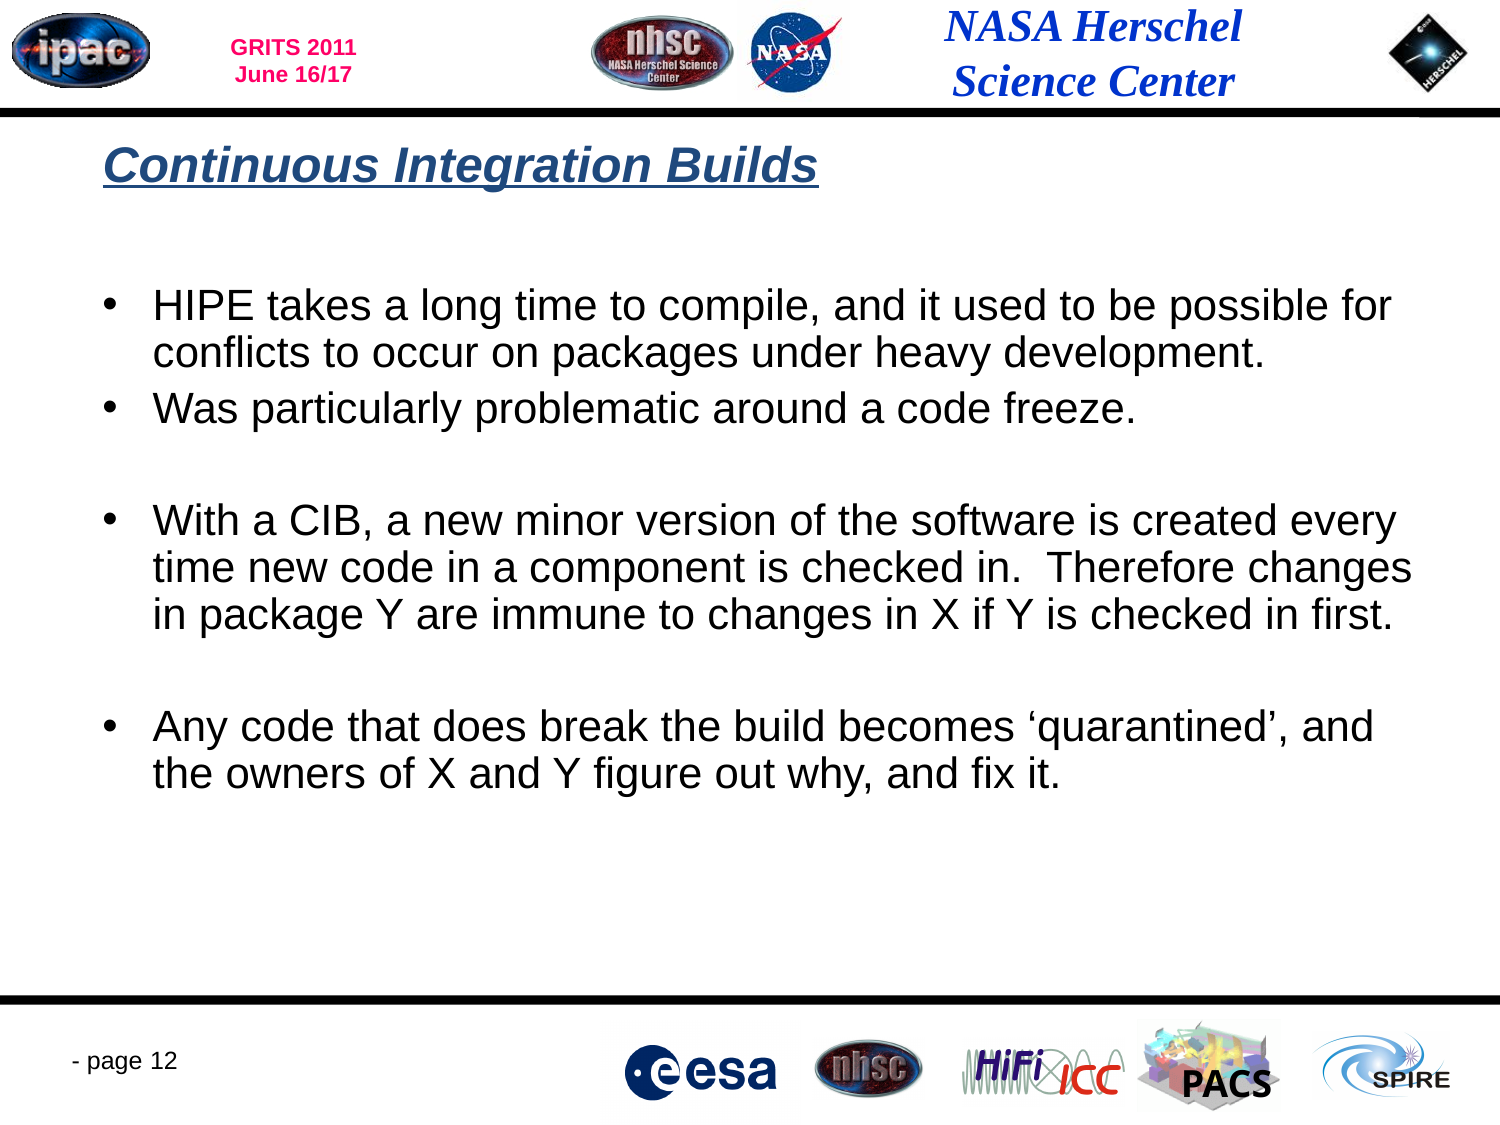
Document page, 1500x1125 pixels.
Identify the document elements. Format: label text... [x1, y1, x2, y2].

picture [812, 1037, 925, 1100]
picture [12, 13, 150, 88]
picture [1387, 12, 1469, 94]
picture [962, 1037, 1125, 1107]
title Continuous Integration Builds [87, 124, 1326, 226]
picture [1312, 1031, 1450, 1100]
picture [600, 1020, 801, 1125]
text_box HIPE takes a long time to compile, and it used to be possible for conflicts to occur on packages under heavy development. Was particularly problematic around a code freeze. With a CIB, a new minor version of the software is created every time new code in a component is checked in. Therefore changes in package Y are immune to changes in X if Y is checked in first. Any code that does break the build becomes ‘quarantined’, and the owners of X and Y figure out why, and fix it. [87, 274, 1438, 950]
picture [587, 0, 850, 102]
